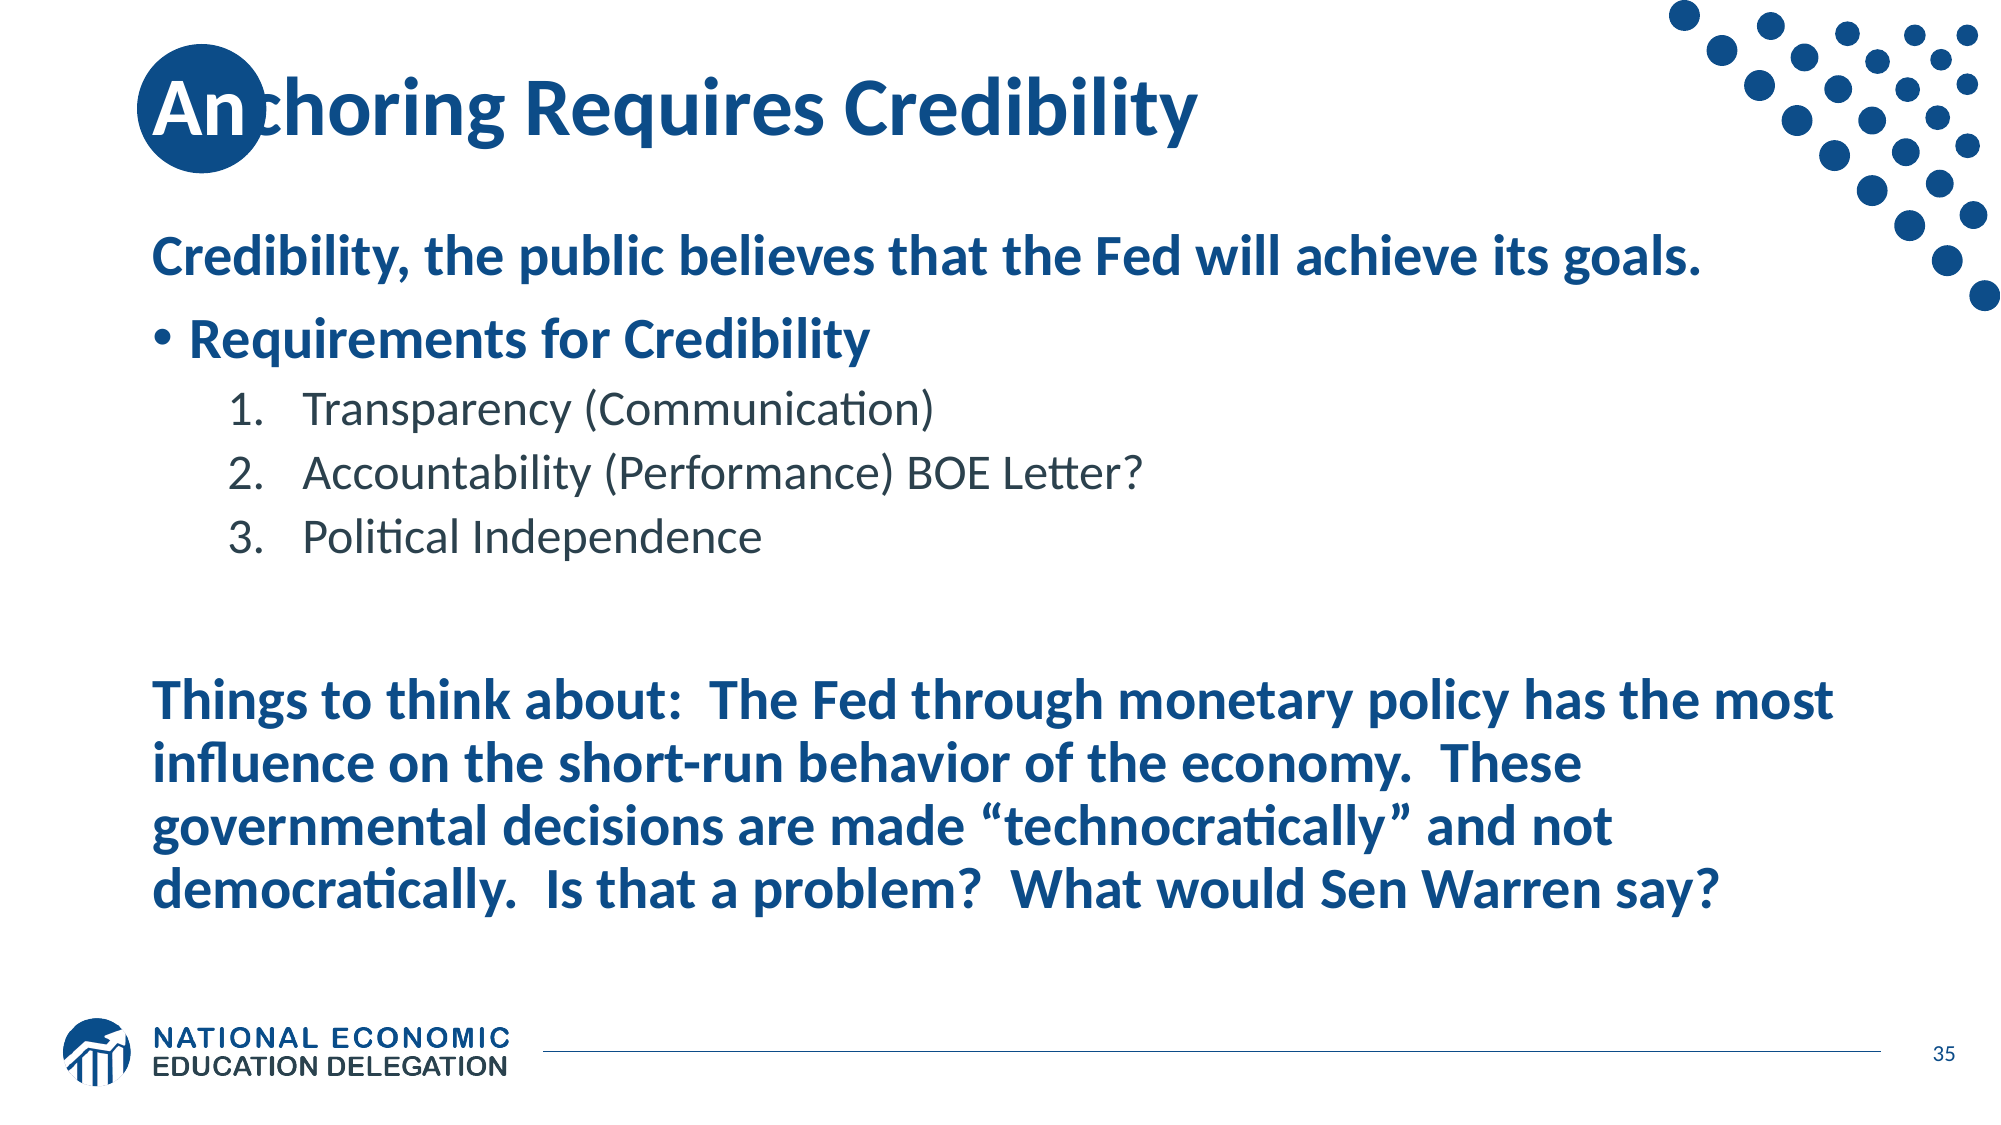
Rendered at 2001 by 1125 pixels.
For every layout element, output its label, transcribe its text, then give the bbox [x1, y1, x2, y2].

list Credibility, the public believes that the Fed will achieve its goals. Requirements for Credibility Transparency (Communication) Accountability (Performance) BOE Letter? Political Independence Things to think about: The Fed through monetary policy has the most influence on the short-run behavior of the economy. These governmental decisions are made “technocratically” and not democratically. Is that a problem? What would Sen Warren say? [137, 257, 1863, 972]
title Anchoring Requires Credibility [137, 0, 1863, 218]
slide_number 35 [1521, 1022, 1972, 1082]
picture [55, 1013, 520, 1091]
